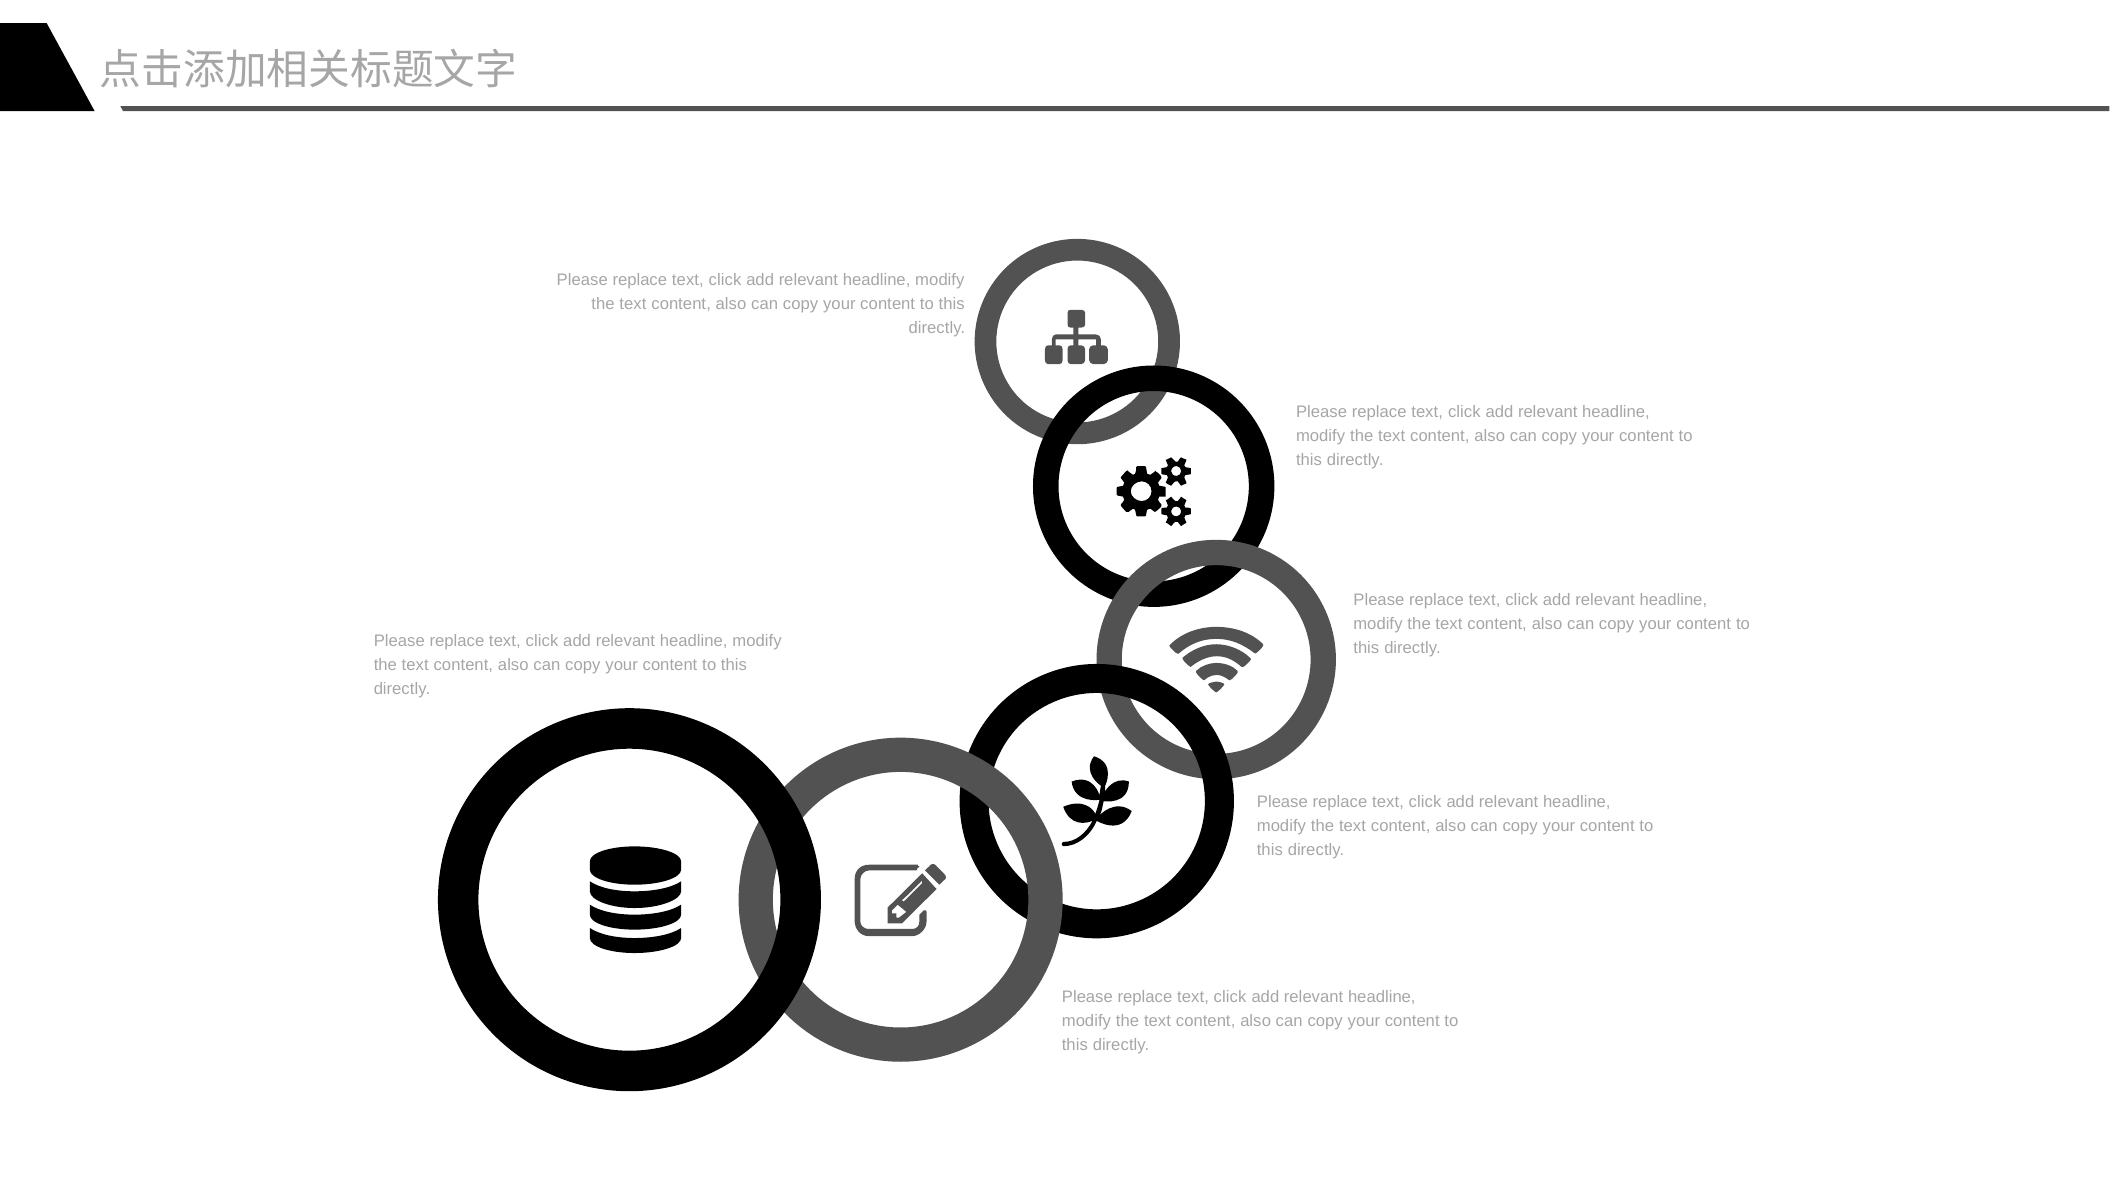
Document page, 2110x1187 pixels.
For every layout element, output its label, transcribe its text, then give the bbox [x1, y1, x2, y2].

text_box Please replace text, click add relevant headline, modify the text content, also can copy your content to this directly. [373, 626, 783, 698]
text_box [1140, 567, 1242, 608]
text_box [958, 788, 1027, 920]
text_box 点击添加相关标题文字 [99, 42, 603, 93]
text_box [1061, 756, 1132, 847]
text_box [118, 104, 2110, 113]
text_box Please replace text, click add relevant headline, modify the text content, also can copy your content to this directly. [1296, 397, 1702, 469]
text_box [1196, 662, 1238, 681]
text_box Please replace text, click add relevant headline, modify the text content, also can copy your content to this directly. [1353, 585, 1759, 657]
text_box [1208, 681, 1225, 693]
text_box [973, 237, 1182, 439]
text_box [1044, 309, 1108, 365]
text_box [1169, 626, 1264, 654]
text_box [887, 873, 937, 924]
text_box [854, 864, 927, 937]
text_box [785, 736, 1064, 1063]
text_box Please replace text, click add relevant headline, modify the text content, also can copy your content to this directly. [556, 265, 966, 337]
text_box [925, 864, 946, 885]
text_box Please replace text, click add relevant headline, modify the text content, also can copy your content to this directly. [1061, 981, 1468, 1054]
text_box [1070, 393, 1167, 446]
text_box [589, 904, 682, 930]
text_box Please replace text, click add relevant headline, modify the text content, also can copy your content to this directly. [1256, 787, 1663, 859]
text_box [1095, 538, 1337, 779]
text_box [1116, 457, 1191, 527]
text_box [1031, 364, 1276, 600]
text_box [0, 22, 97, 113]
text_box [436, 707, 823, 1093]
text_box [1182, 644, 1252, 667]
text_box [1100, 695, 1201, 780]
text_box [737, 822, 777, 977]
text_box [589, 927, 682, 954]
text_box [589, 846, 682, 885]
text_box [589, 881, 682, 909]
text_box [968, 662, 1235, 940]
